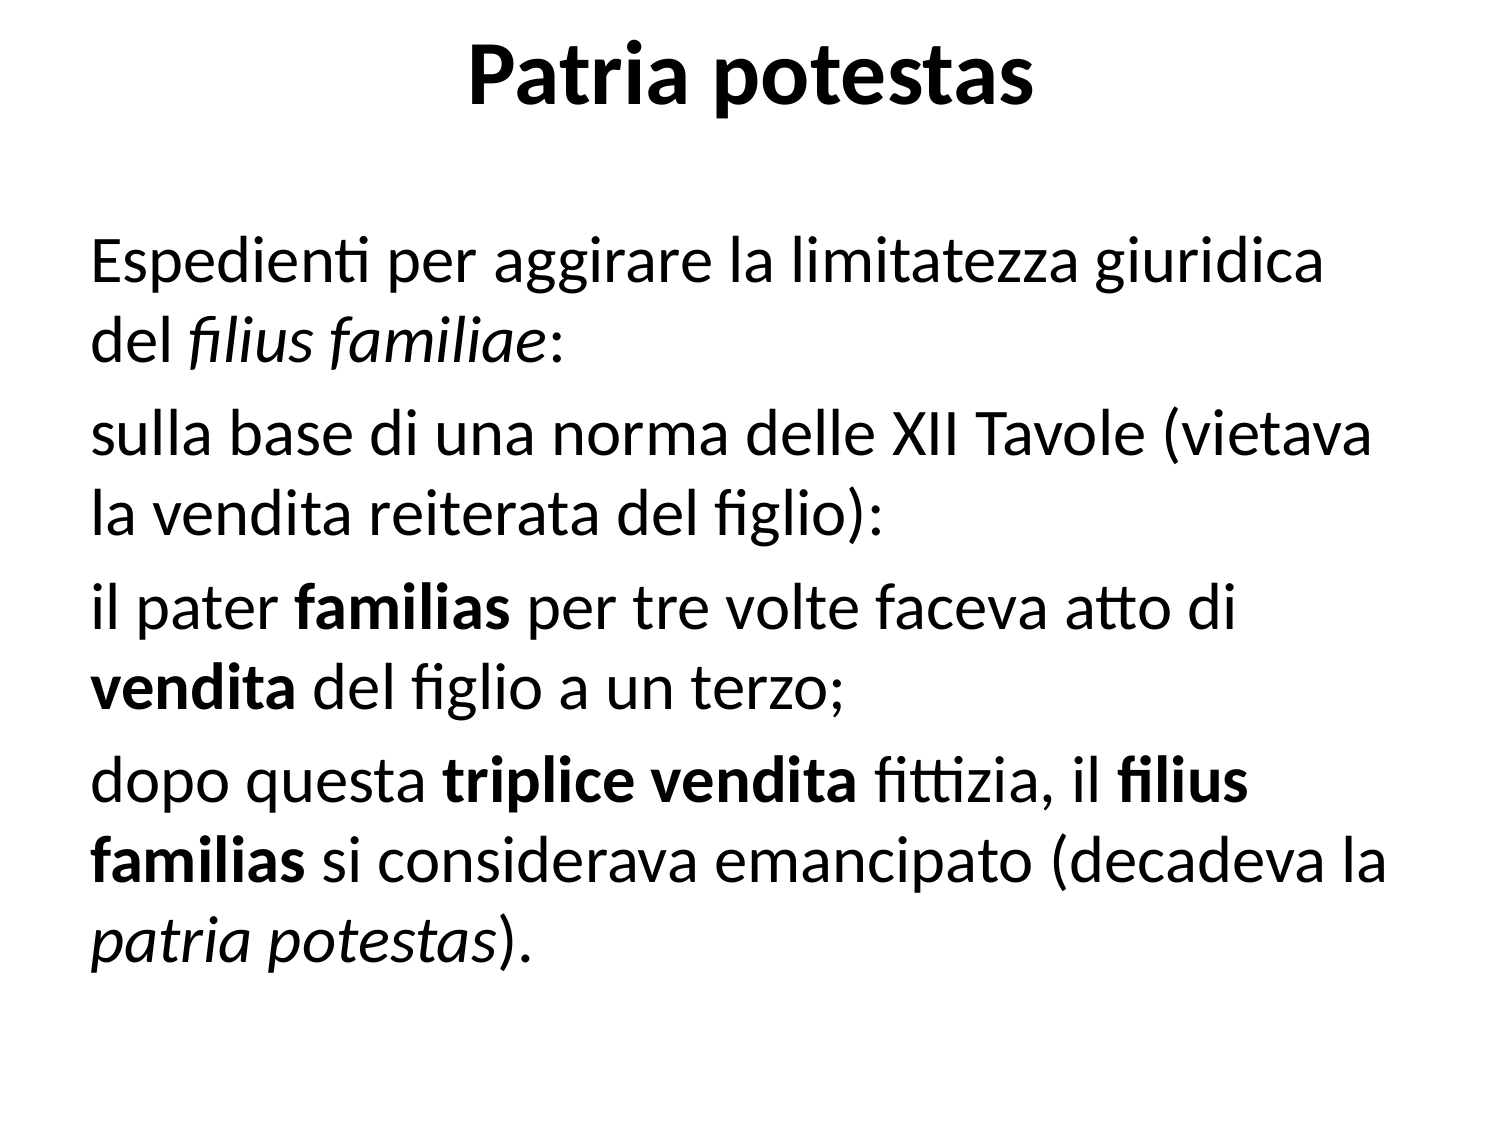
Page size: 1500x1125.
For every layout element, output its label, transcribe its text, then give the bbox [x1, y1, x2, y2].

title Patria potestas [76, 0, 1427, 138]
list Espedienti per aggirare la limitatezza giuridica del filius familiae: sulla base di una norma delle XII Tavole (vietava la vendita reiterata del figlio): il pater familias per tre volte faceva atto di vendita del figlio a un terzo; dopo questa triplice vendita fittizia, il filius familias si considerava emancipato (decadeva la patria potestas). [75, 208, 1425, 1005]
